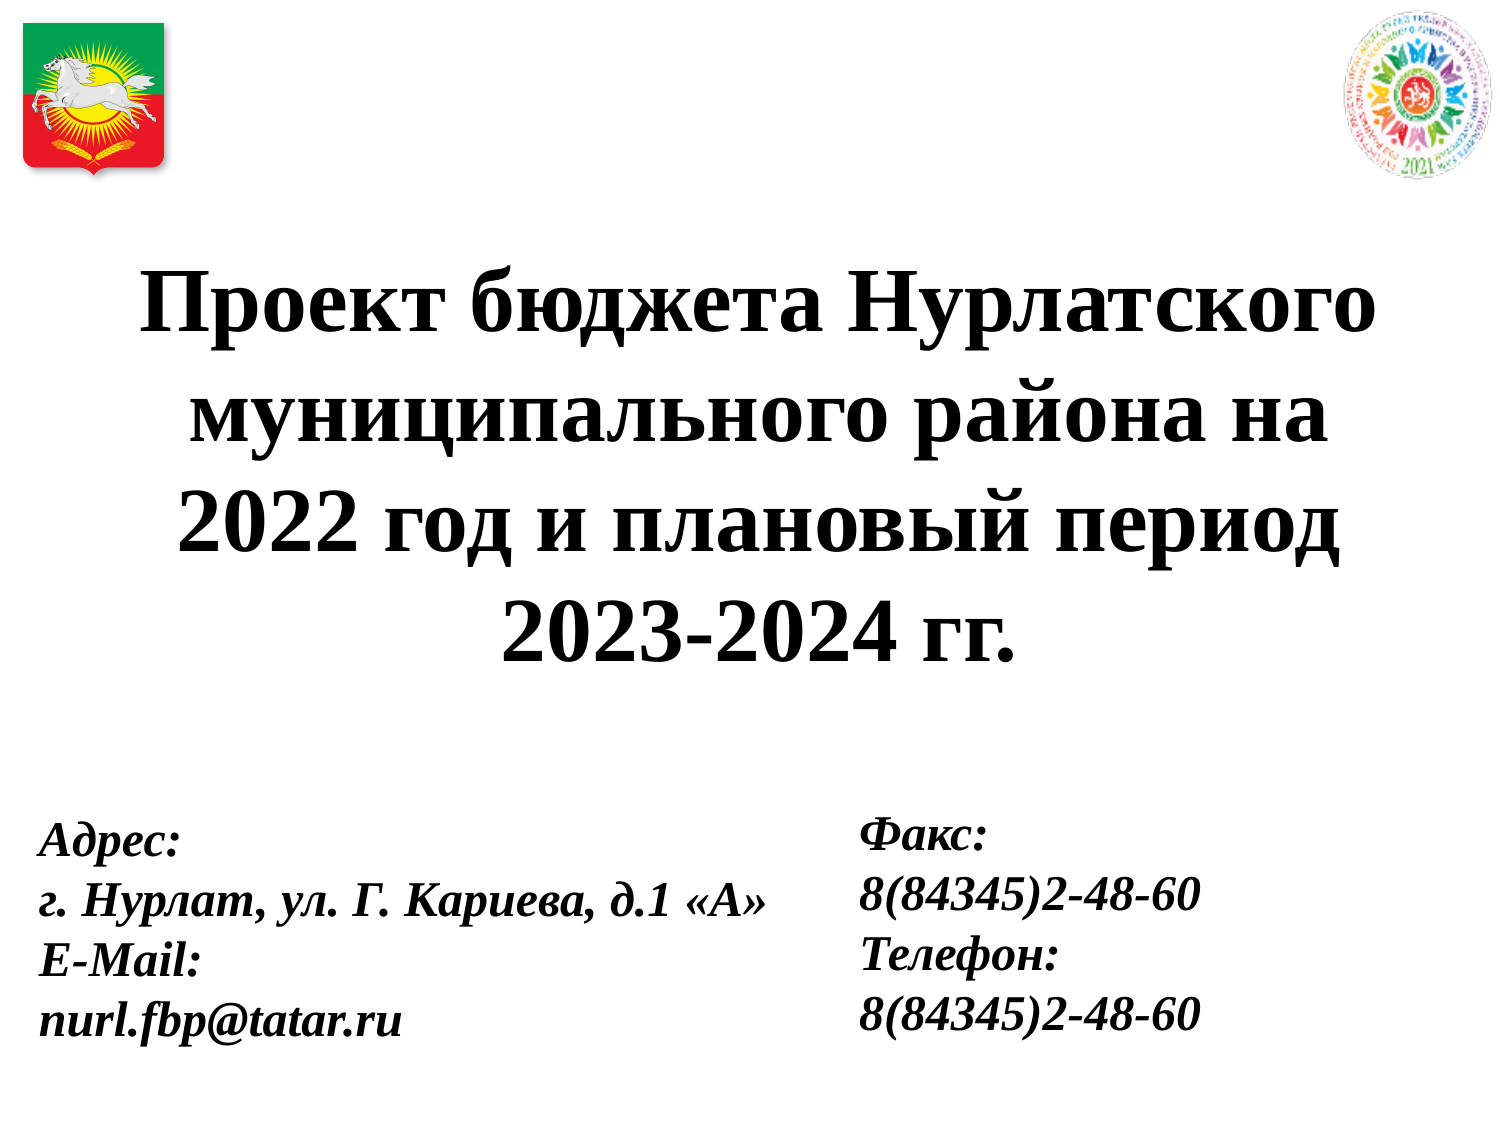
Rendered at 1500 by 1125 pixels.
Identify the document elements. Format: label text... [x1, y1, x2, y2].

title Проект бюджета Нурлатского муниципального района на 2022 год и плановый период 2023-2024 гг. [78, 149, 1441, 771]
text_box Адрес: г. Нурлат, ул. Г. Кариева, д.1 «А» E-Mail: nurl.fbp@tatar.ru [24, 798, 821, 1054]
picture [1335, 2, 1500, 188]
text_box Факс: 8(84345)2-48-60 Телефон: 8(84345)2-48-60 [844, 793, 1465, 1109]
picture [23, 23, 165, 176]
